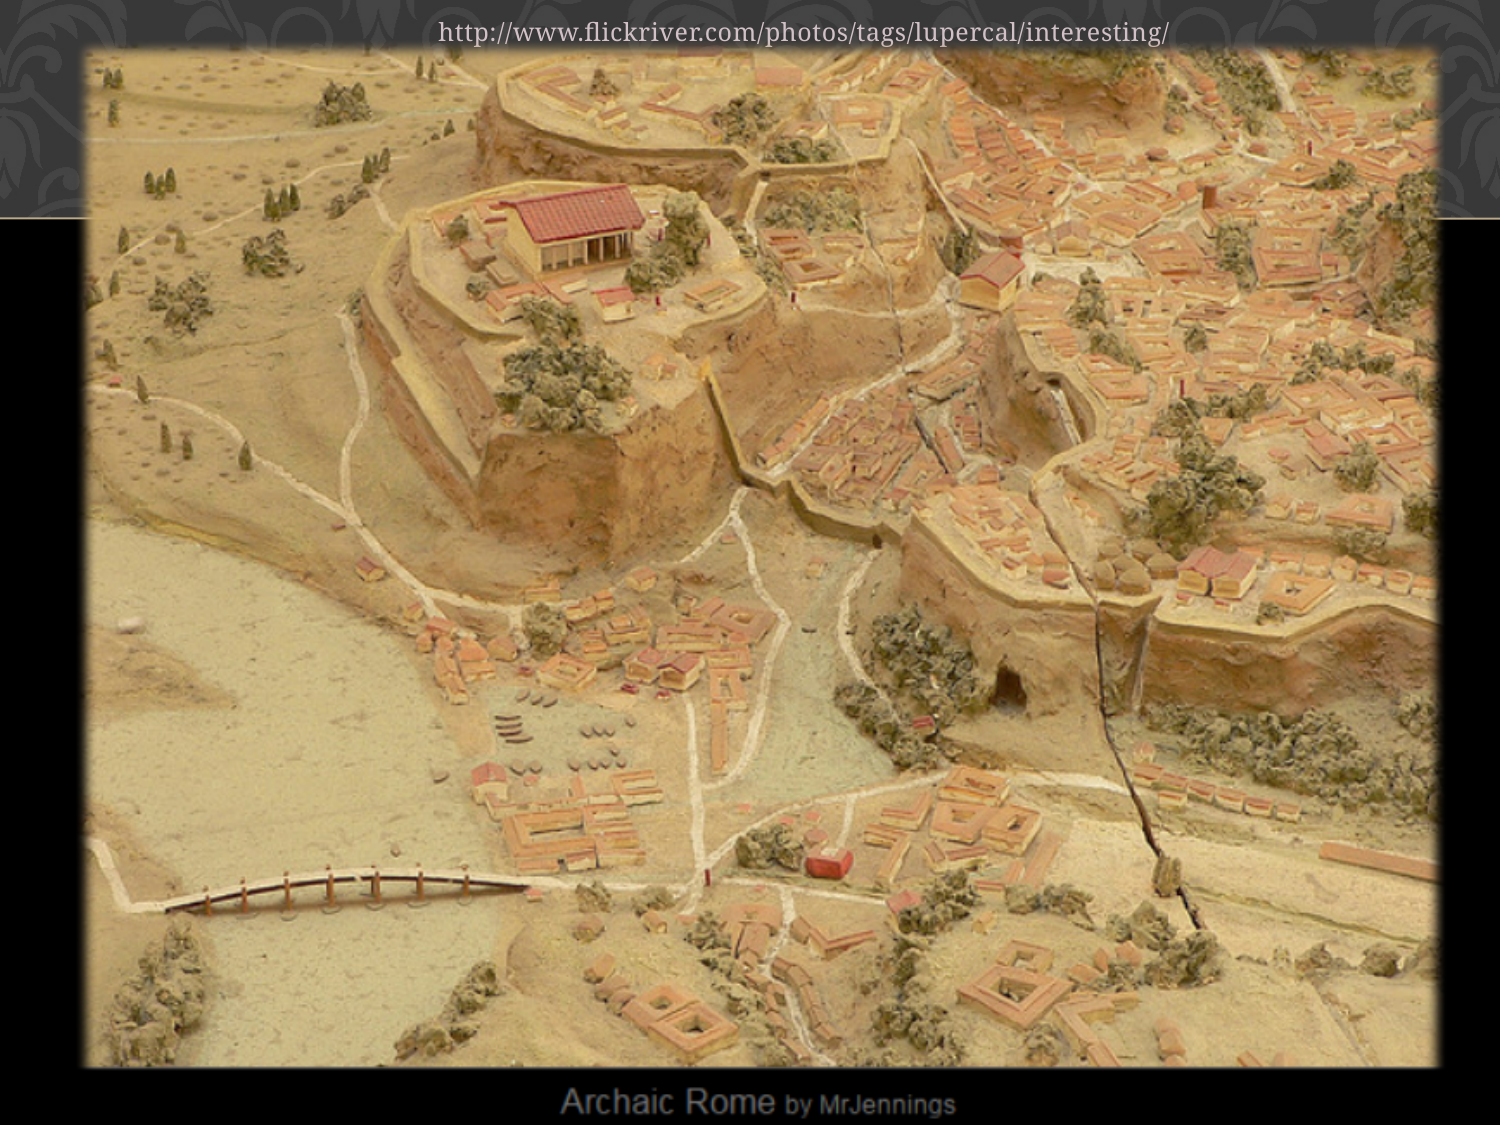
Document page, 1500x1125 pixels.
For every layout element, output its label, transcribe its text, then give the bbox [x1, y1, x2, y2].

picture [76, 40, 1448, 1125]
list http://www.flickriver.com/photos/tags/lupercal/interesting/ [106, 9, 1500, 60]
